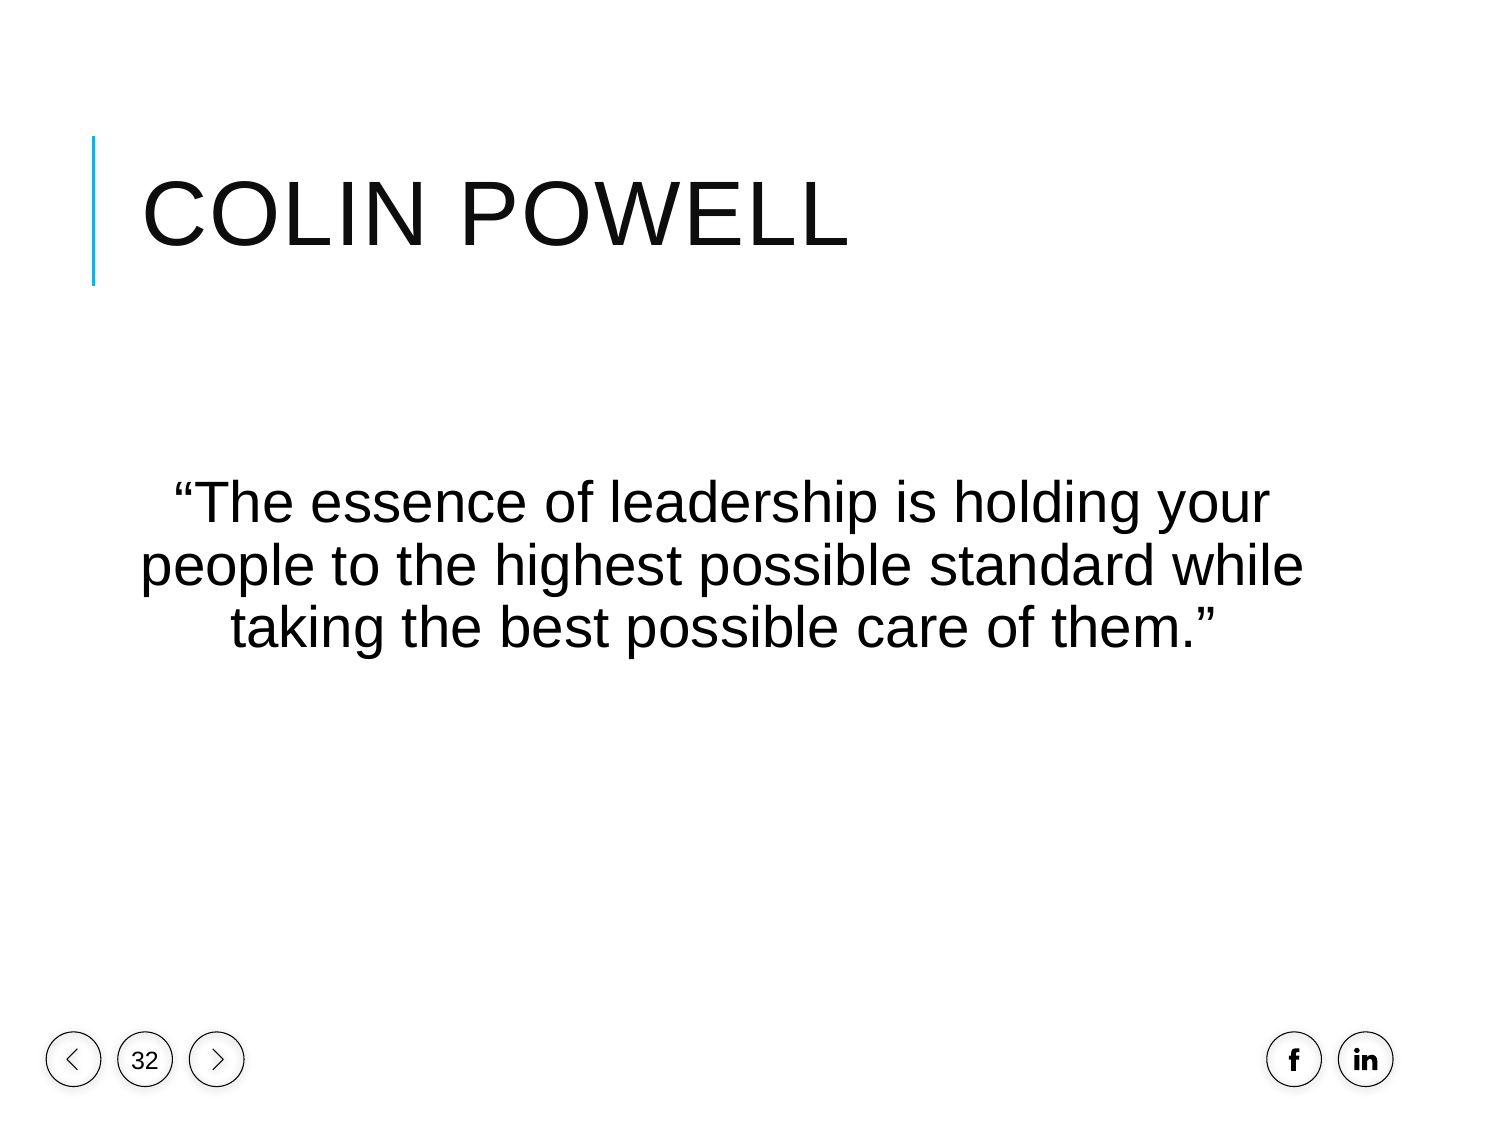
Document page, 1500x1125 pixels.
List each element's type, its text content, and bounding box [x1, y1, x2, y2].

title Colin Powell [126, 96, 1322, 342]
list “The essence of leadership is holding your people to the highest possible standard while taking the best possible care of them.” [126, 375, 1322, 1035]
